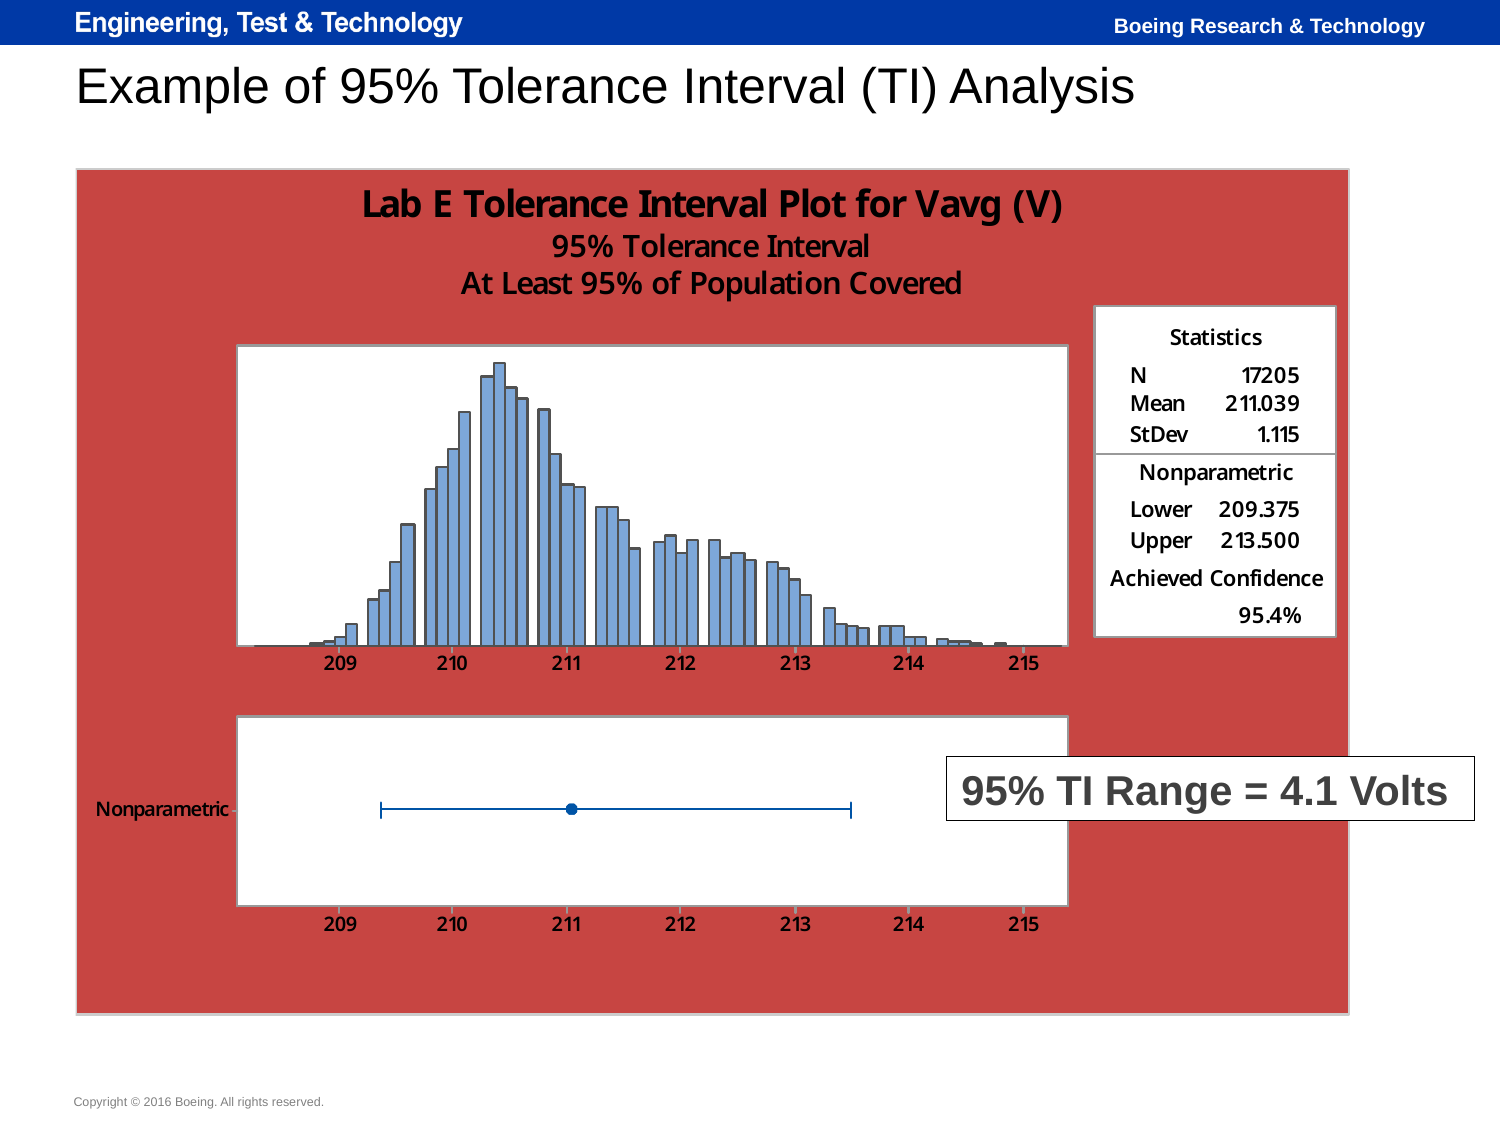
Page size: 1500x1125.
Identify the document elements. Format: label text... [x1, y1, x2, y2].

picture [66, 2, 474, 46]
title Example of 95% Tolerance Interval (TI) Analysis [75, 52, 1426, 115]
text_box 95% TI Range = 4.1 Volts [1356, 756, 1475, 821]
picture [75, 168, 1352, 1017]
